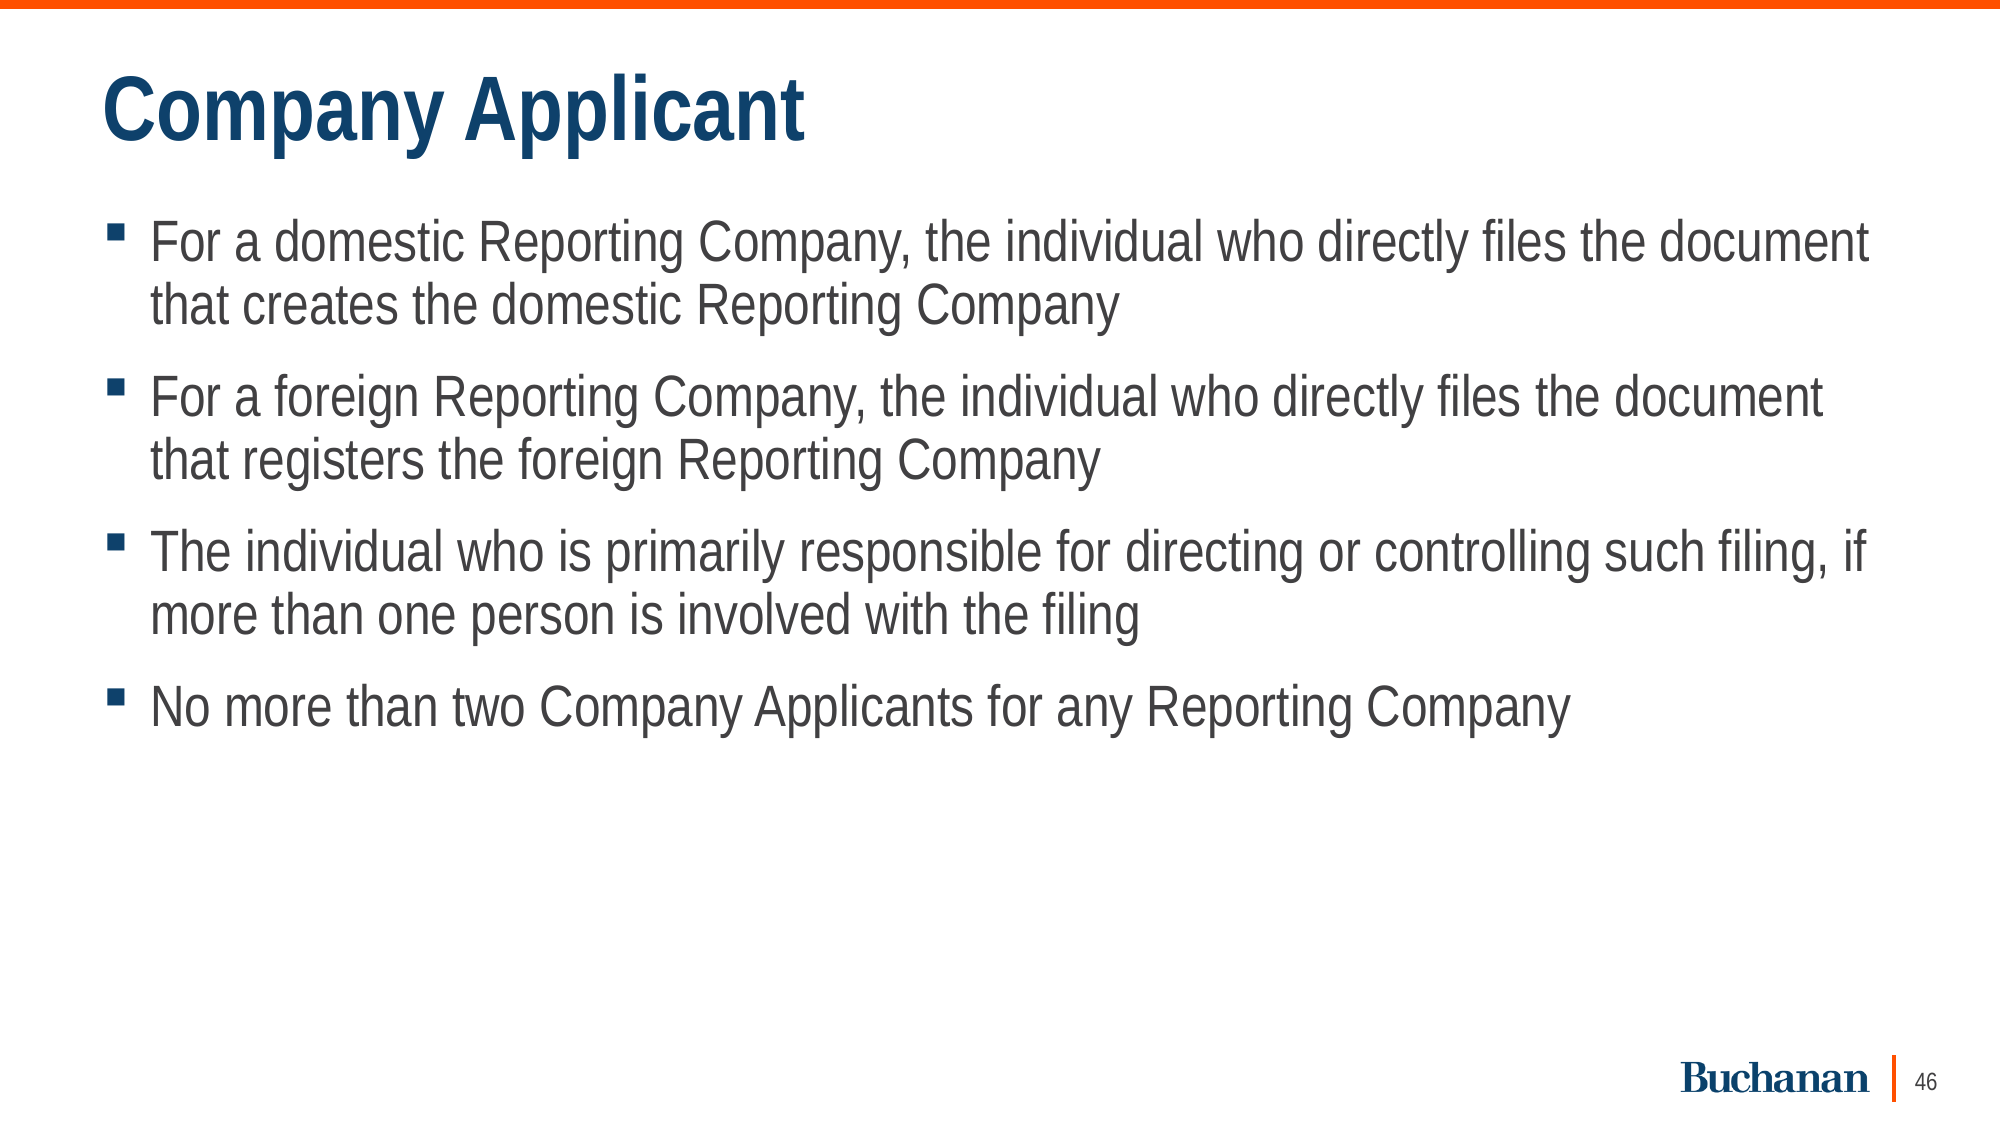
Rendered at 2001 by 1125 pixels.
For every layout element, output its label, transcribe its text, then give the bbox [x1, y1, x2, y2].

title Company Applicant [102, 39, 1903, 182]
list For a domestic Reporting Company, the individual who directly files the document that creates the domestic Reporting Company For a foreign Reporting Company, the individual who directly files the document that registers the foreign Reporting Company The individual who is primarily responsible for directing or controlling such filing, if more than one person is involved with the filing No more than two Company Applicants for any Reporting Company [102, 211, 1903, 961]
picture [1672, 1057, 1878, 1099]
slide_number 46 [1914, 1057, 1985, 1104]
